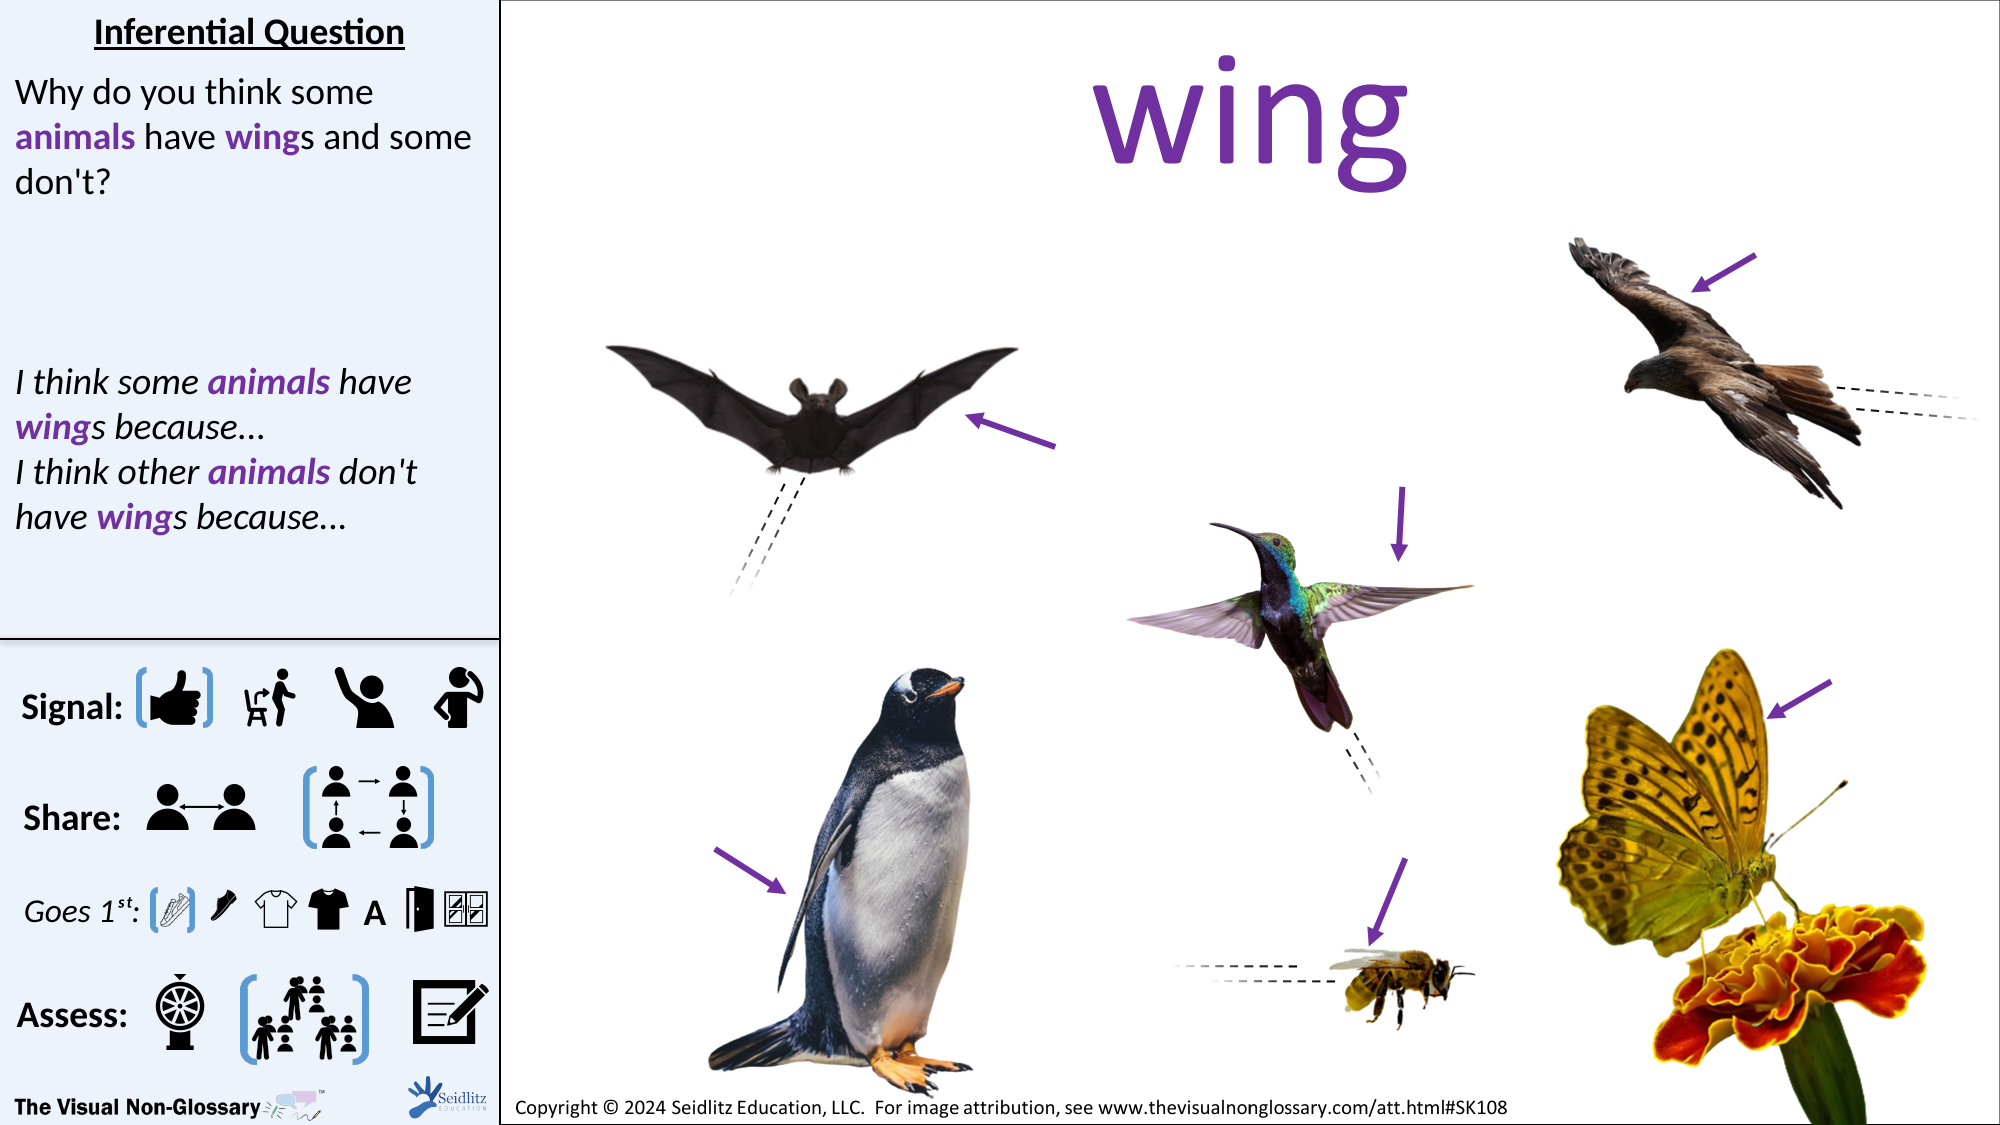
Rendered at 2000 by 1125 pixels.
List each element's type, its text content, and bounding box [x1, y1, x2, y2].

picture [142, 974, 218, 1051]
picture [239, 667, 301, 728]
picture [413, 974, 490, 1051]
text_box I think some animals have wings because... I think other animals don't have wings because... [0, 349, 494, 545]
picture [403, 1073, 495, 1125]
picture [145, 784, 257, 830]
text_box Inferential Question [78, 0, 421, 59]
text_box Assess: [1, 982, 137, 1043]
text_box Share: [8, 785, 137, 846]
picture [253, 886, 299, 932]
text_box Signal: [6, 674, 136, 735]
picture [428, 667, 490, 728]
picture [239, 974, 370, 1066]
picture [149, 886, 196, 934]
picture [302, 766, 434, 850]
picture [499, 0, 2000, 1125]
picture [202, 886, 241, 925]
picture [334, 667, 395, 728]
text_box A [348, 880, 402, 941]
picture [136, 667, 214, 728]
picture [397, 886, 490, 932]
text_box Why do you think some animals have wings and some don't? [0, 59, 494, 255]
picture [0, 1084, 328, 1125]
picture [305, 886, 352, 932]
text_box Goes 1ˢᵗ: [9, 881, 156, 937]
